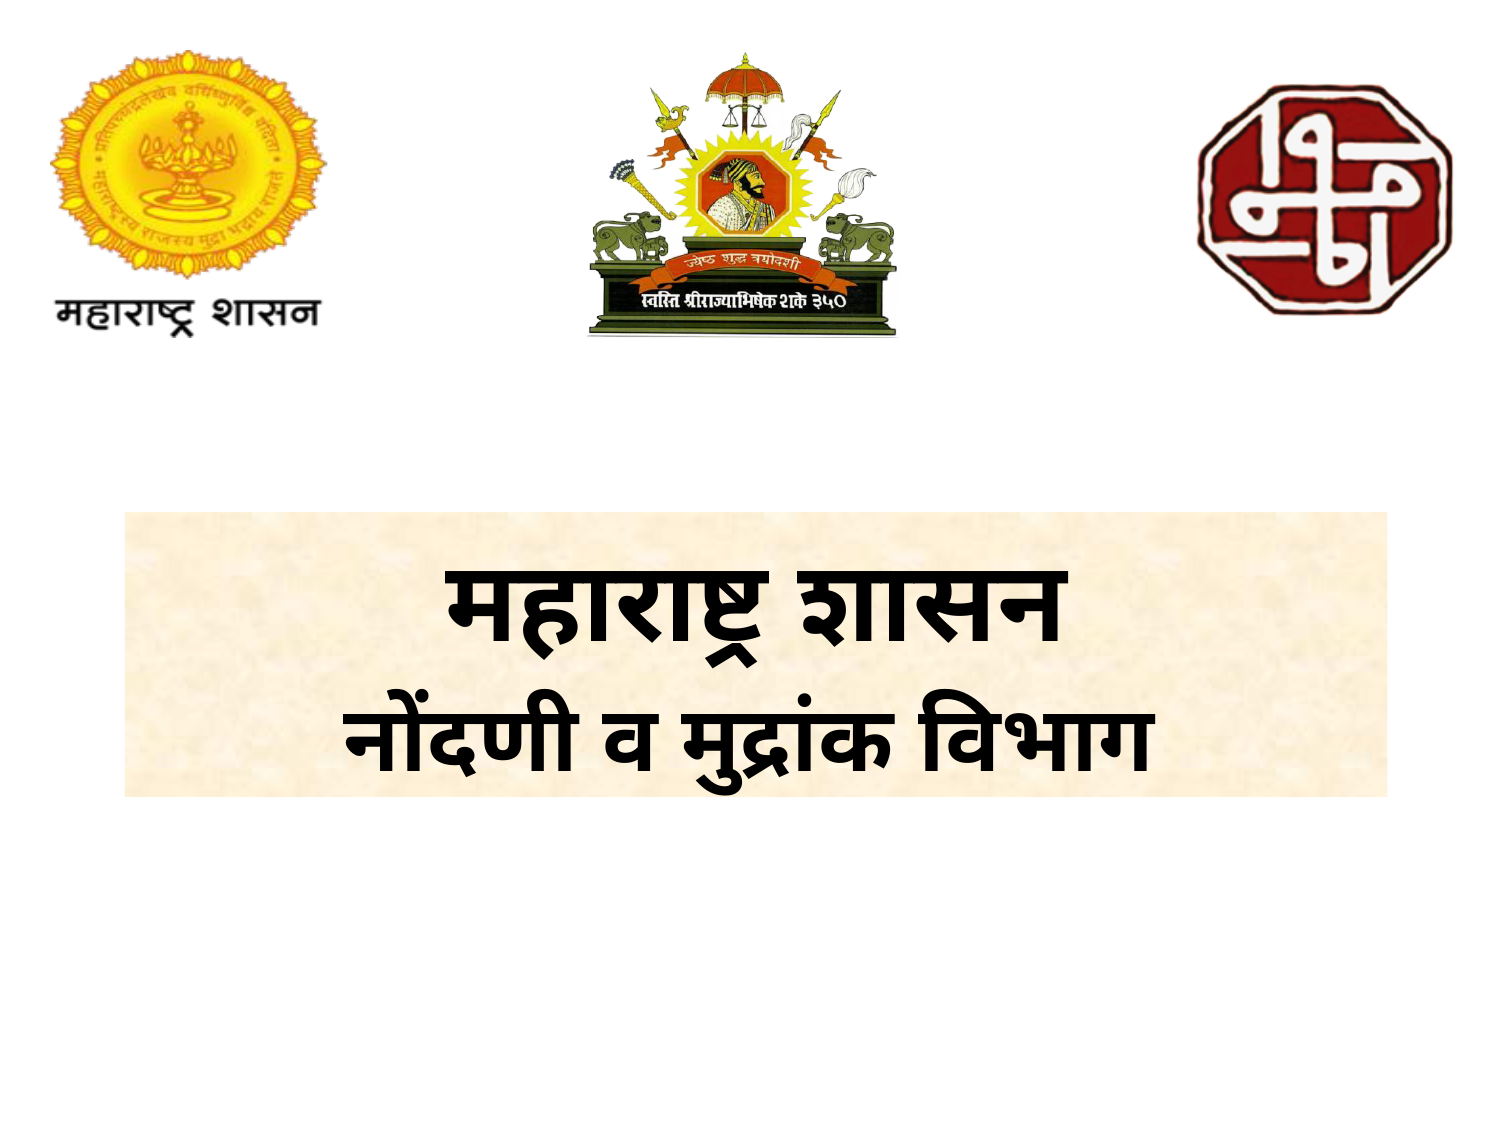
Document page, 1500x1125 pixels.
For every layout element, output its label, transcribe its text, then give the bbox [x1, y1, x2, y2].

picture [1187, 74, 1463, 326]
picture [49, 49, 351, 338]
text_box महाराष्ट्र शासन नोंदणी व मुद्रांक विभाग [124, 512, 1388, 797]
picture [587, 49, 901, 338]
